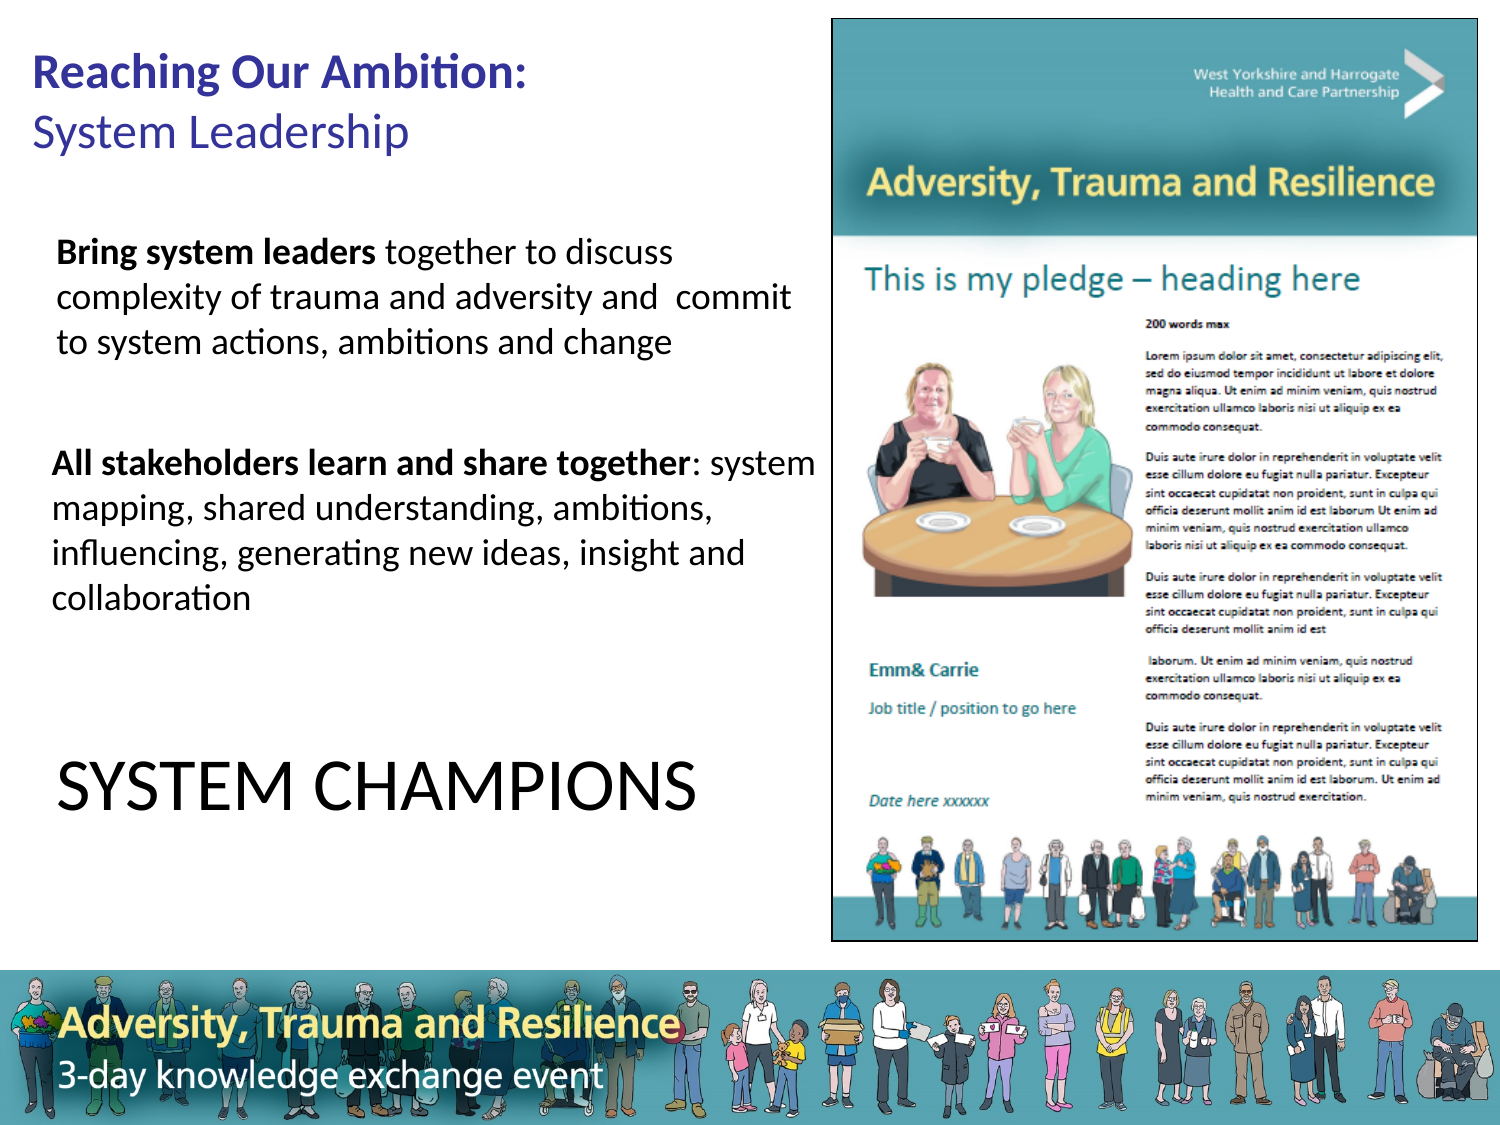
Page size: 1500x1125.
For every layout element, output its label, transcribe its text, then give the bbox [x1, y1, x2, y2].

text_box Bring system leaders together to discuss complexity of trauma and adversity and commit to system actions, ambitions and change [41, 219, 827, 370]
picture [0, 970, 1500, 1125]
text_box SYSTEM CHAMPIONS [41, 728, 827, 833]
text_box All stakeholders learn and share together: system mapping, shared understanding, ambitions, influencing, generating new ideas, insight and collaboration [36, 430, 827, 626]
text_box Reaching Our Ambition: System Leadership [17, 30, 827, 166]
picture [832, 18, 1477, 941]
